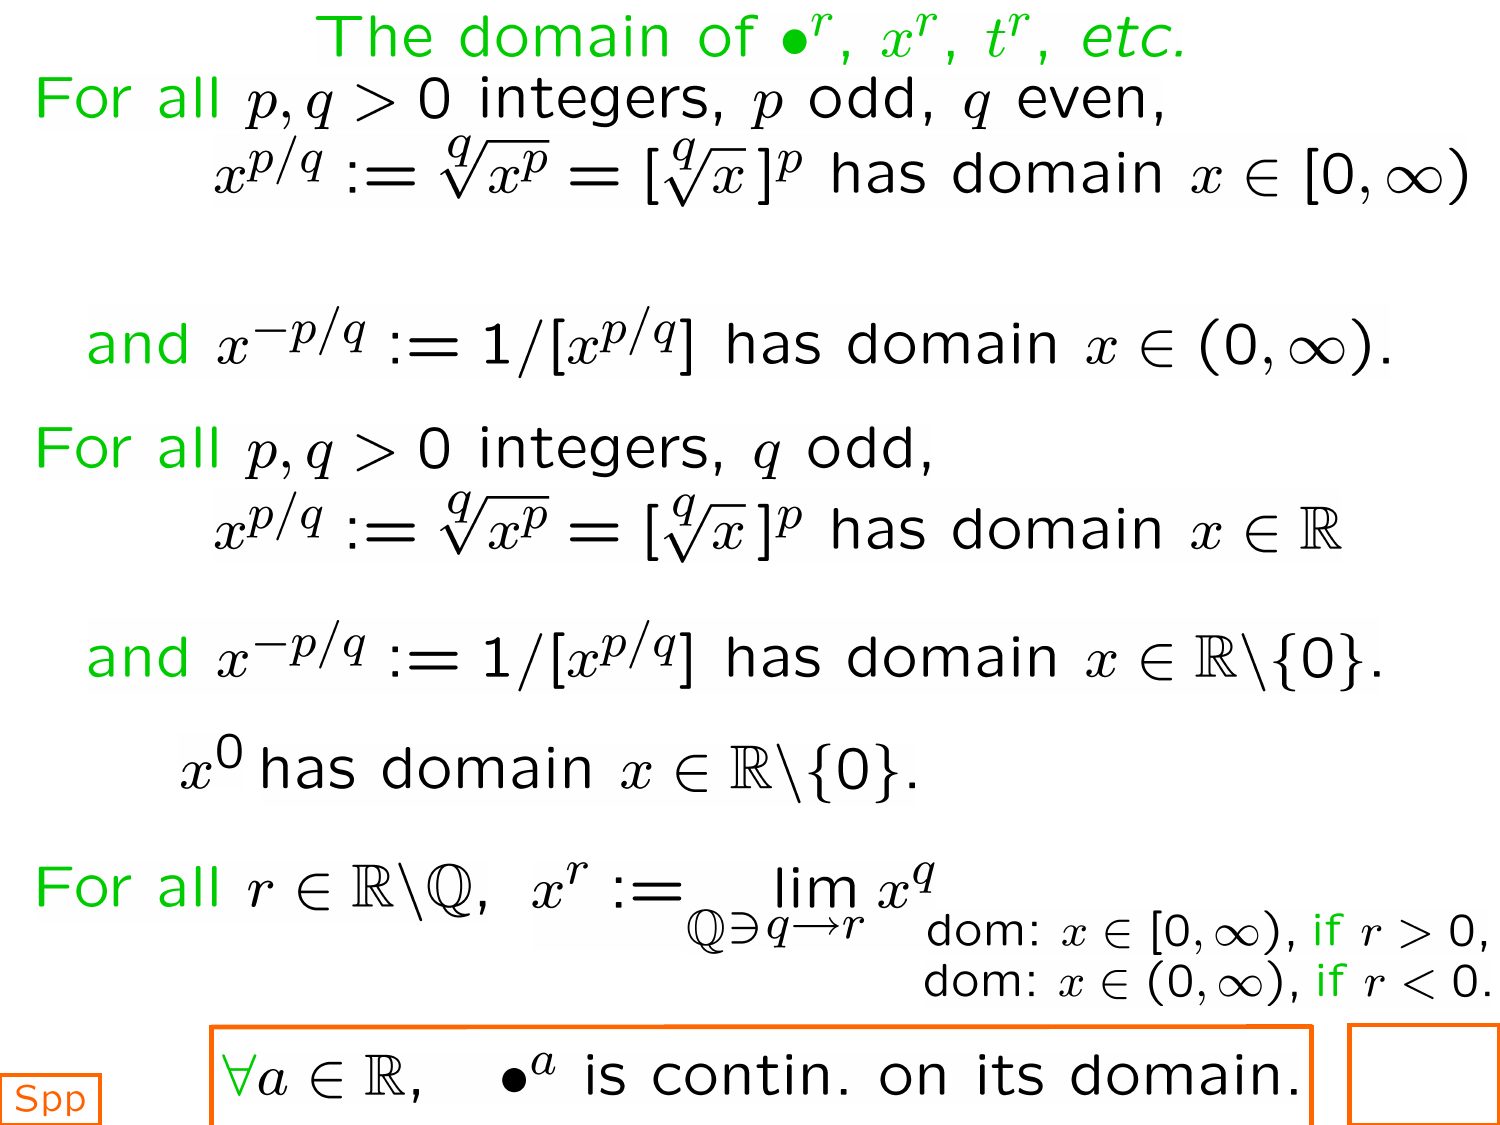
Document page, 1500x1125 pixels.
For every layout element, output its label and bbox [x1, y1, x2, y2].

picture [315, 12, 1183, 66]
picture [87, 304, 1390, 381]
text_box [212, 133, 1468, 207]
text_box [178, 732, 917, 806]
text_box [924, 909, 1490, 1007]
picture [37, 862, 488, 924]
picture [37, 74, 1162, 131]
picture [221, 1050, 1300, 1105]
text_box [1349, 1025, 1500, 1125]
text_box [684, 908, 760, 956]
picture [532, 862, 936, 951]
text_box [37, 424, 1343, 563]
picture [14, 1082, 85, 1118]
picture [87, 617, 1381, 695]
text_box [0, 1074, 100, 1125]
